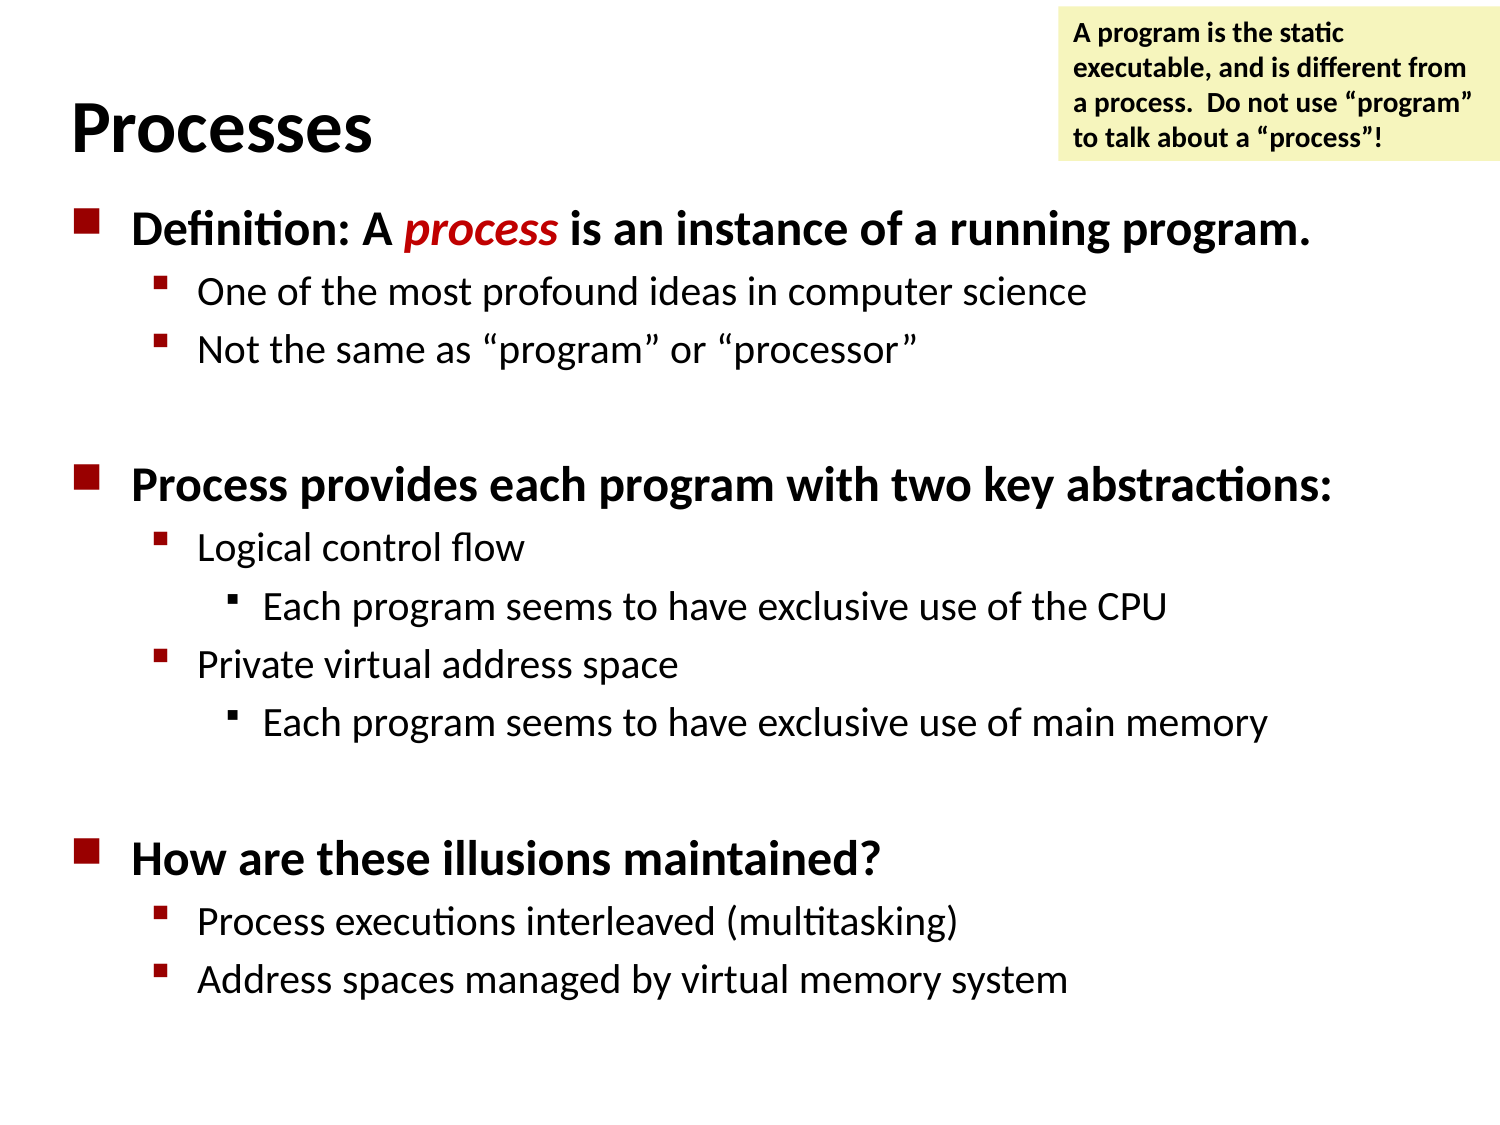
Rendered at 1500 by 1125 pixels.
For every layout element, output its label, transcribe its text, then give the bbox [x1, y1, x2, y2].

title Processes [55, 74, 917, 170]
text_box A program is the static executable, and is different from a process. Do not use “program” to talk about a “process”! [1058, 6, 1500, 161]
list Definition: A process is an instance of a running program. One of the most profound ideas in computer science Not the same as “program” or “processor” Process provides each program with two key abstractions: Logical control flow Each program seems to have exclusive use of the CPU Private virtual address space Each program seems to have exclusive use of main memory How are these illusions maintained? Process executions interleaved (multitasking) Address spaces managed by virtual memory system [59, 187, 1476, 1095]
